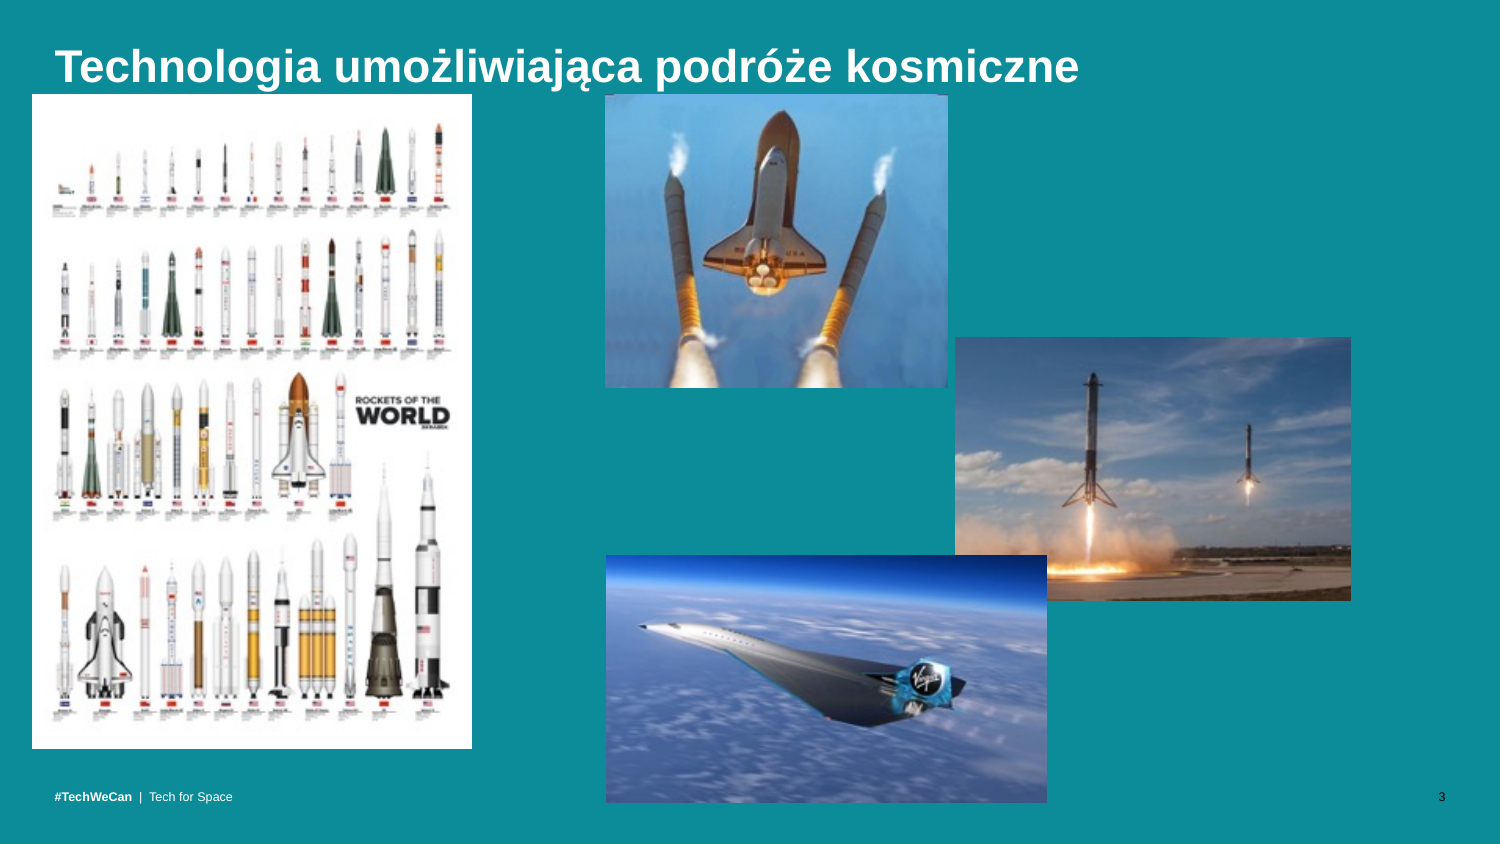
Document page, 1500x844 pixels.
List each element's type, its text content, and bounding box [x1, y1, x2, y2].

slide_number 3 [1393, 787, 1446, 805]
picture [604, 94, 948, 388]
picture [32, 94, 472, 750]
text_box #TechWeCan | Tech for Space [54, 787, 424, 805]
picture [606, 337, 1351, 804]
title Technologia umożliwiająca podróże kosmiczne [54, 40, 1217, 142]
